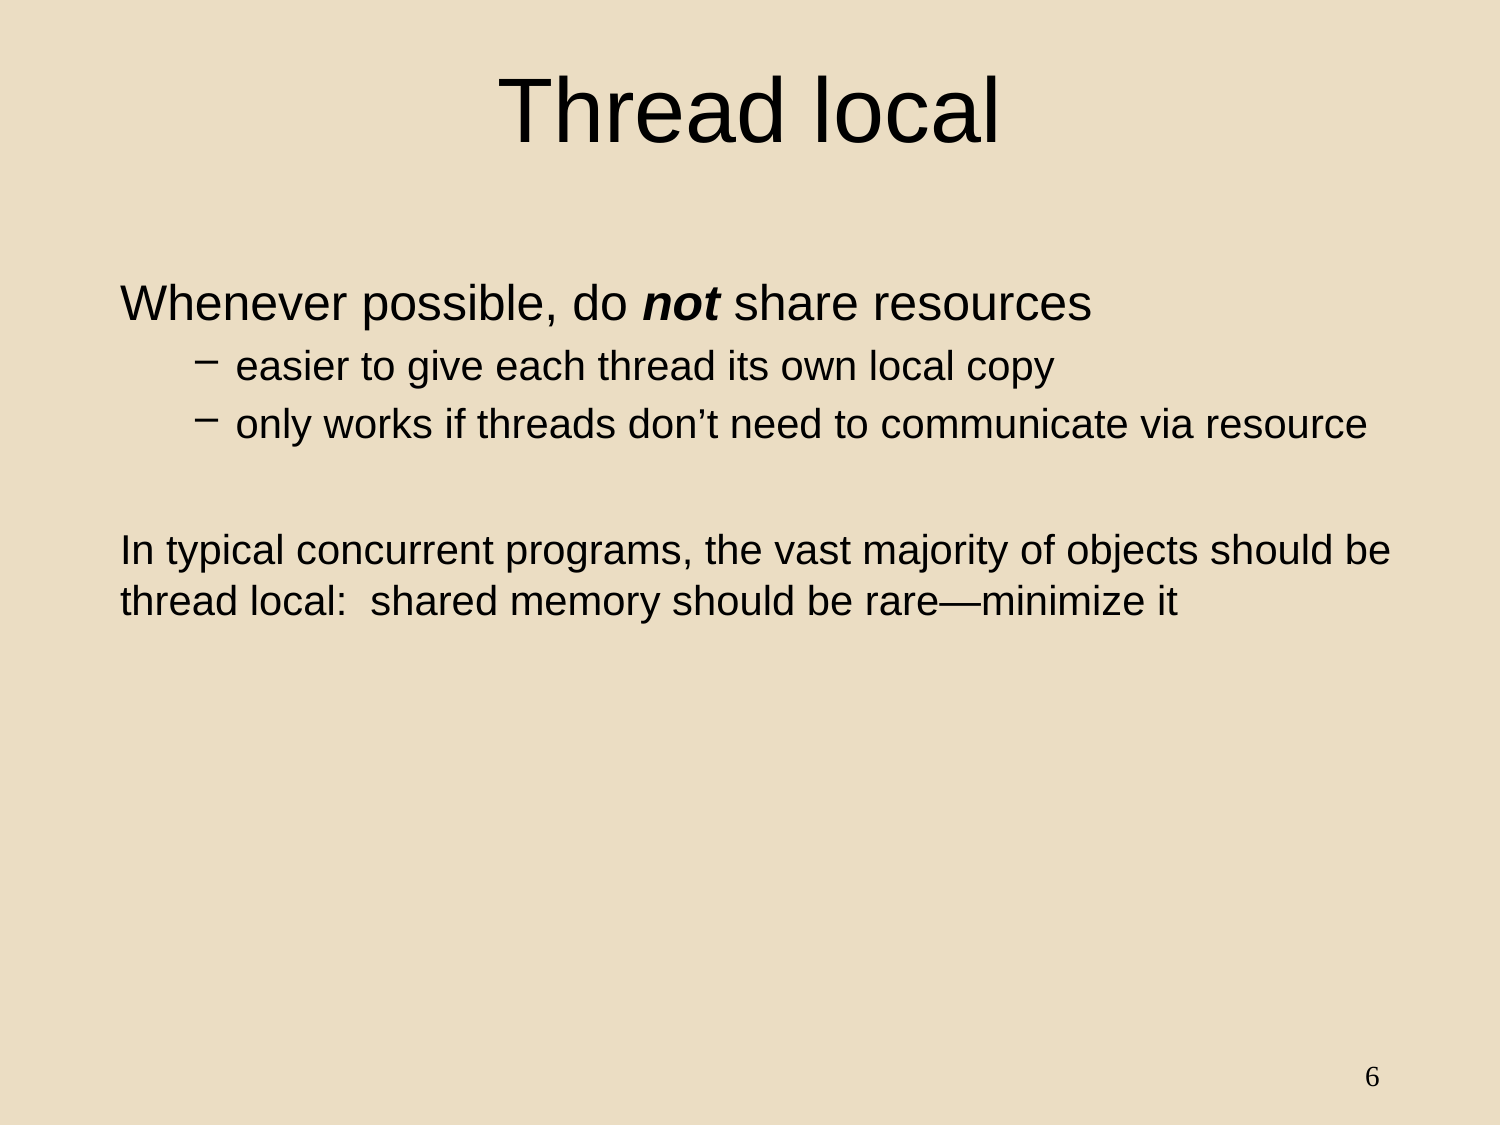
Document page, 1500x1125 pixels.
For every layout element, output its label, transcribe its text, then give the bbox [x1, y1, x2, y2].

text_box 6 [1074, 1049, 1388, 1097]
list Whenever possible, do not share resources easier to give each thread its own local copy only works if threads don’t need to communicate via resource In typical concurrent programs, the vast majority of objects should be thread local: shared memory should be rare—minimize it [112, 262, 1438, 1000]
title Thread local [112, 12, 1388, 200]
